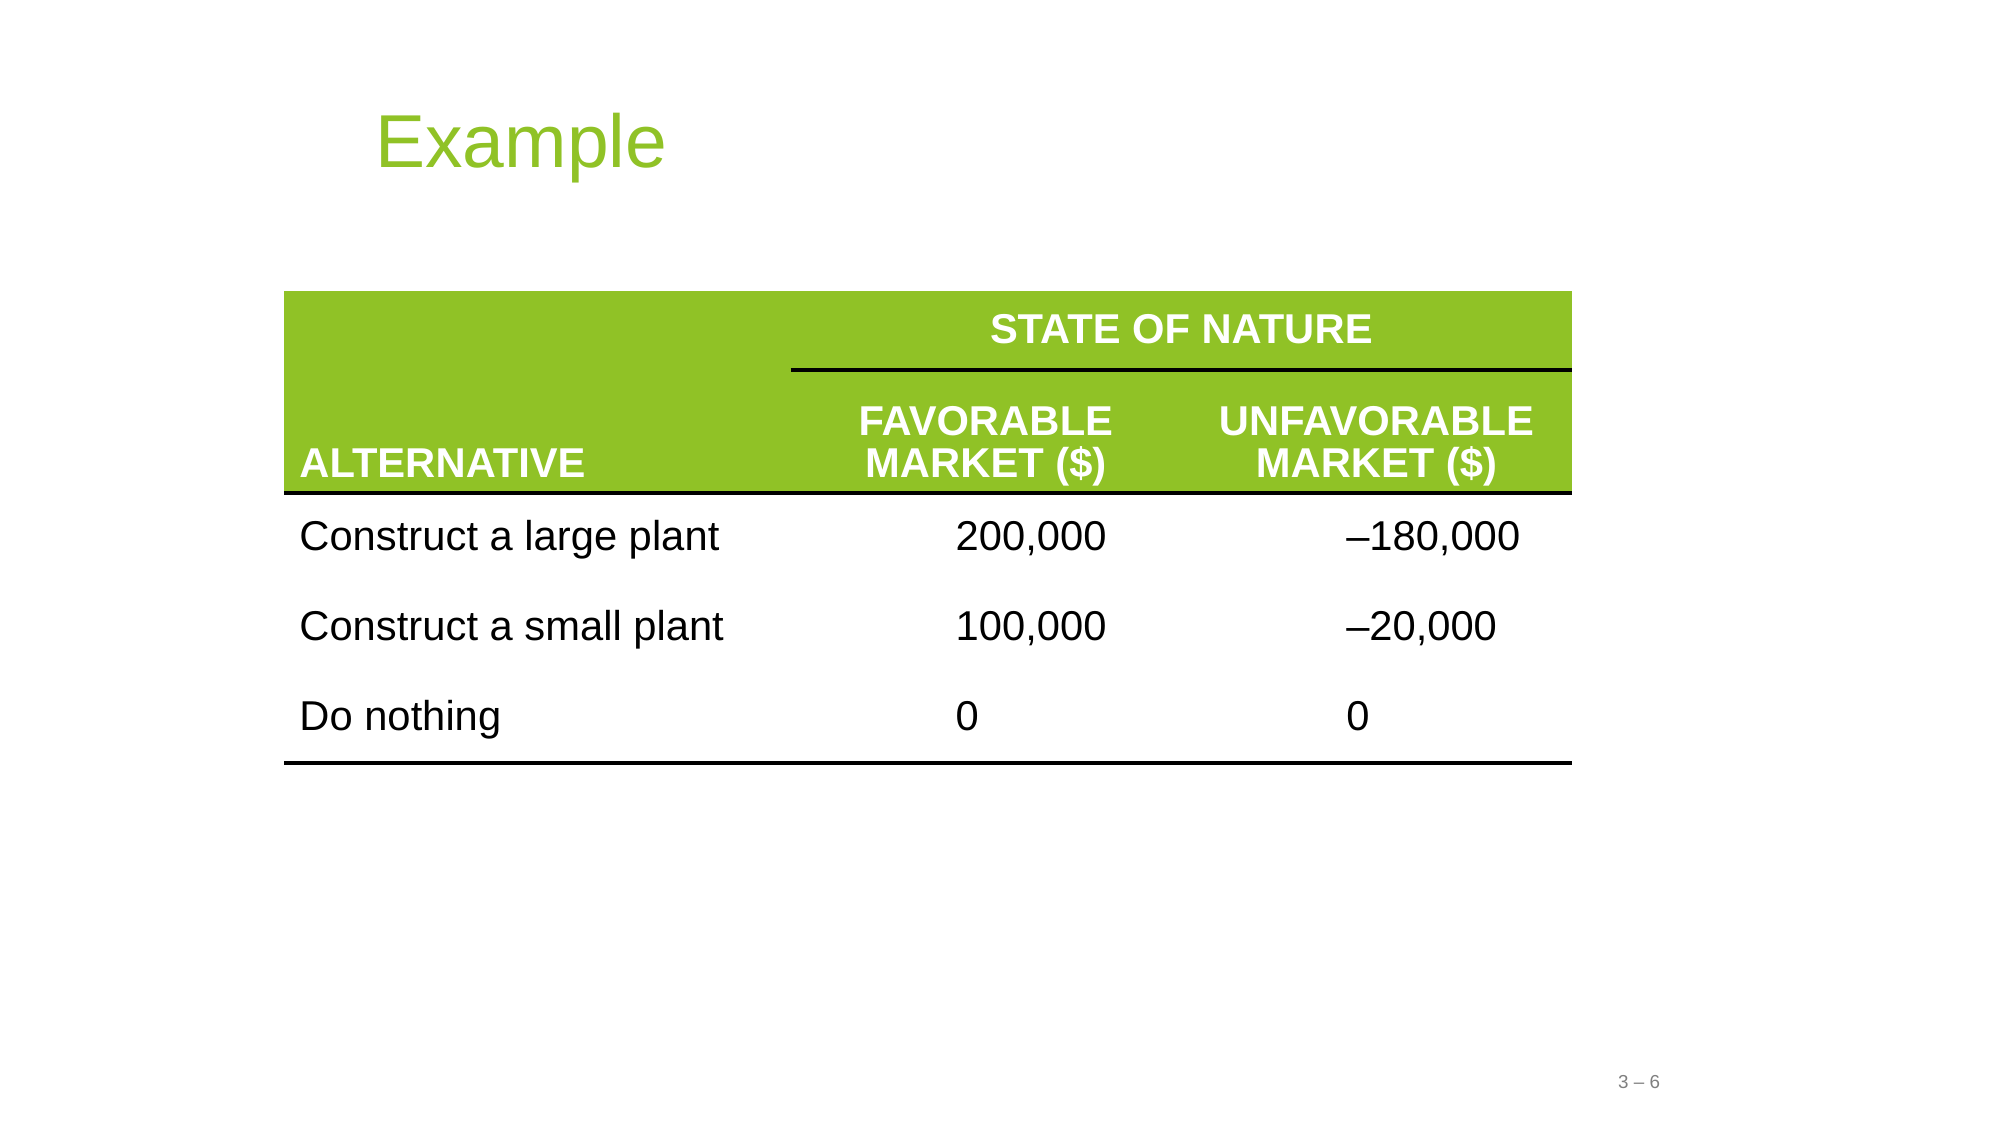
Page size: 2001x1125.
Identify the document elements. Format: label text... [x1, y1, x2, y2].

table_cell 200,000 [791, 495, 1181, 583]
table_cell 100,000 [791, 583, 1181, 673]
table_cell Do nothing [284, 673, 791, 761]
table_header STATE OF NATURE [791, 291, 1572, 368]
table_header [284, 291, 791, 370]
table_cell Construct a large plant [284, 495, 791, 583]
table_cell 0 [1181, 673, 1572, 761]
table_cell UNFAVORABLE MARKET ($) [1181, 372, 1572, 491]
table_cell –180,000 [1181, 495, 1572, 583]
table_cell Construct a small plant [284, 583, 791, 673]
table_cell FAVORABLE MARKET ($) [791, 372, 1181, 491]
table_cell 0 [791, 673, 1181, 761]
slide_number 3 – 6 [1325, 1051, 1675, 1111]
table_cell –20,000 [1181, 583, 1572, 673]
title Example [360, 85, 1636, 198]
table_cell ALTERNATIVE [284, 370, 791, 491]
